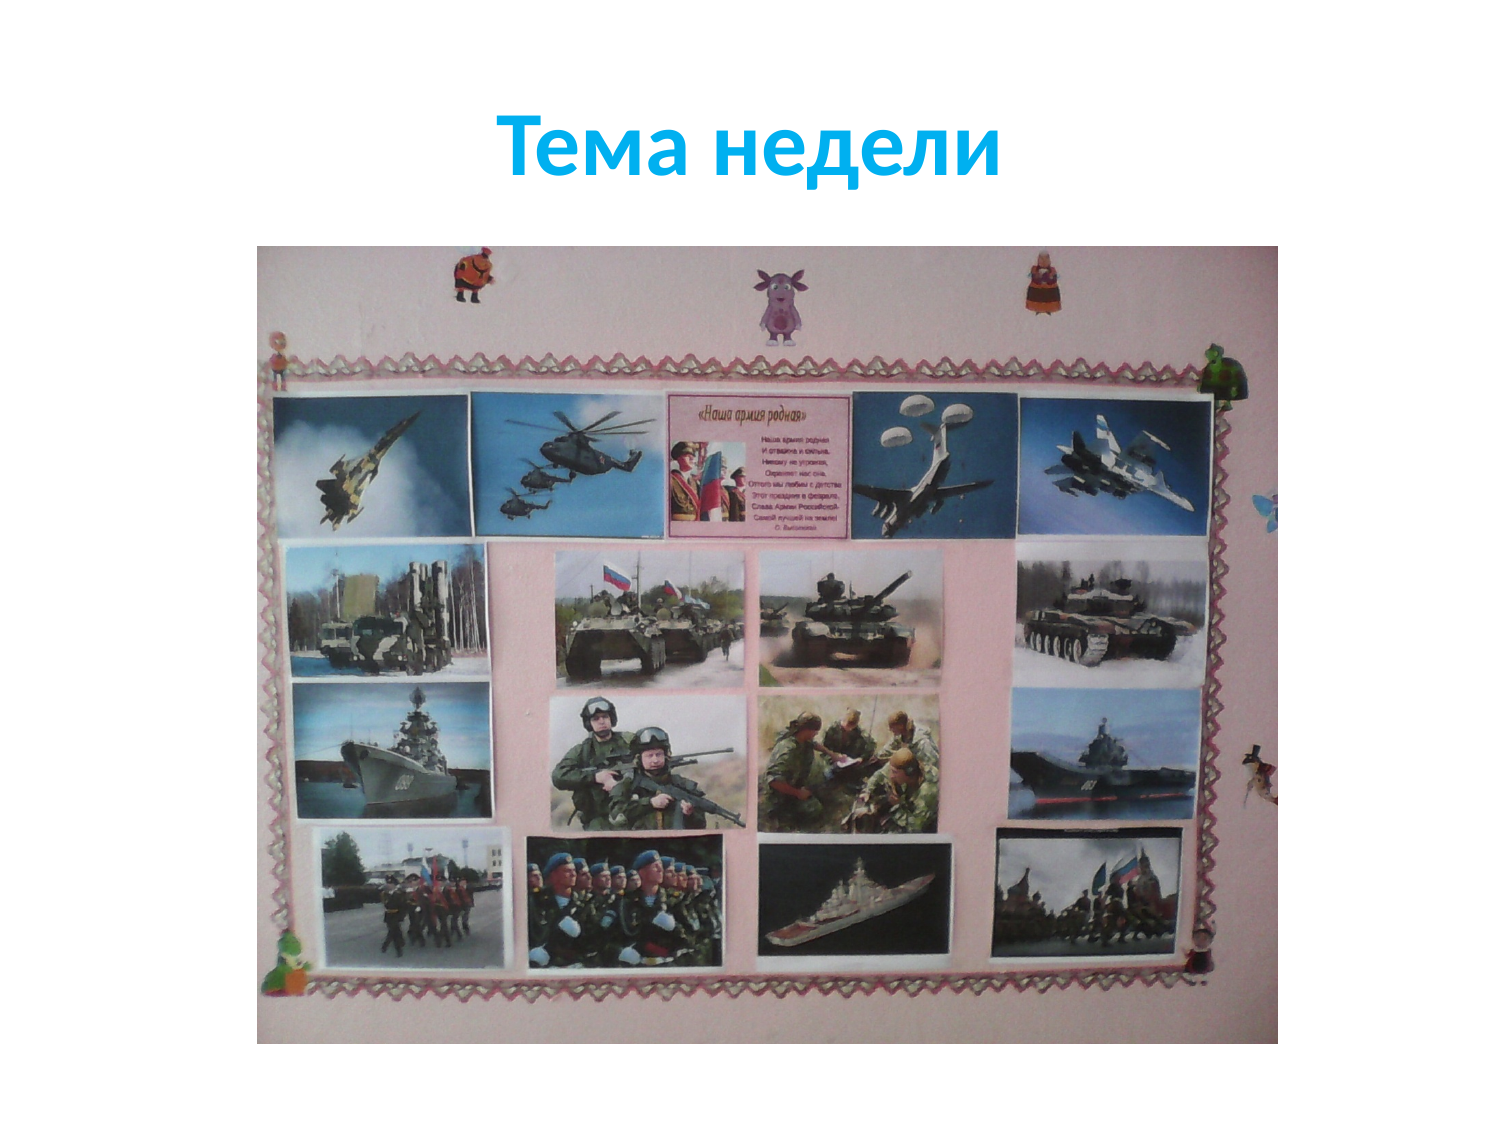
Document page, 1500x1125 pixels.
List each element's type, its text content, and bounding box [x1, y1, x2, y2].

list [257, 245, 1278, 1045]
title Тема недели [75, 45, 1425, 233]
